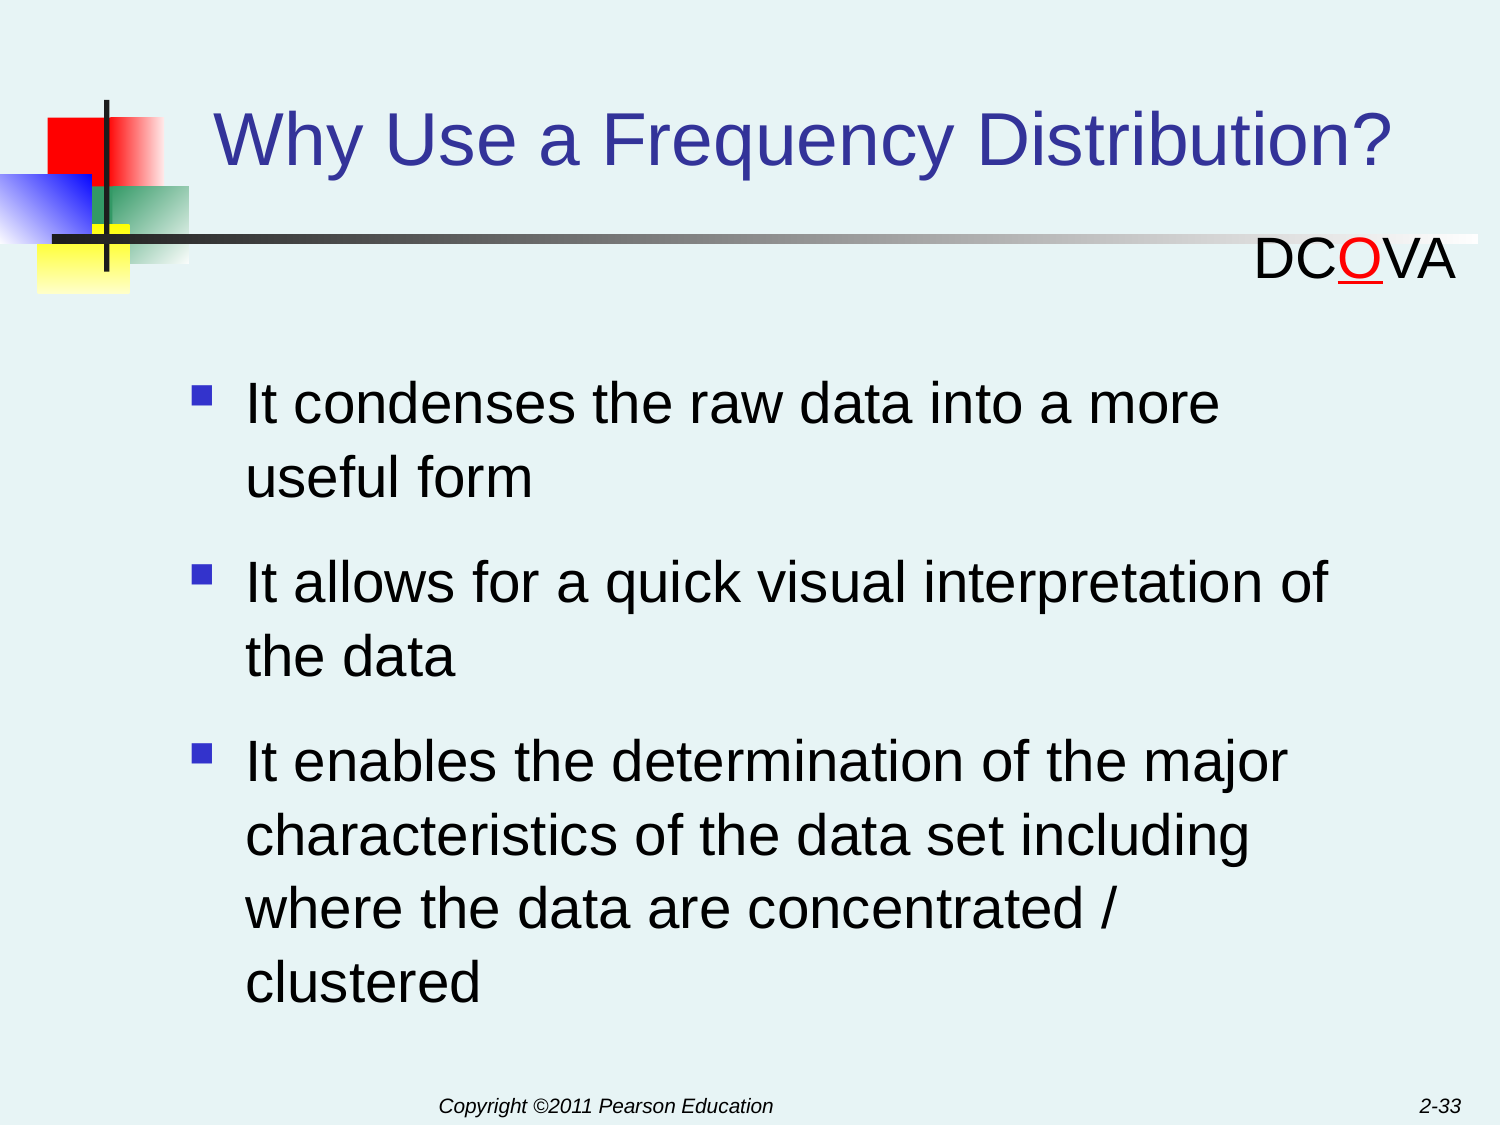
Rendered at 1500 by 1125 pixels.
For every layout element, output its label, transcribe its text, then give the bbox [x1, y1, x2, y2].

footer Copyright ©2011 Pearson Education [24, 1071, 788, 1125]
slide_number 2-33 [1124, 1071, 1476, 1125]
text_box DCOVA [1238, 212, 1472, 298]
list It condenses the raw data into a more useful form It allows for a quick visual interpretation of the data It enables the determination of the major characteristics of the data set including where the data are concentrated / clustered [174, 354, 1376, 1044]
title Why Use a Frequency Distribution? [199, 74, 1463, 188]
